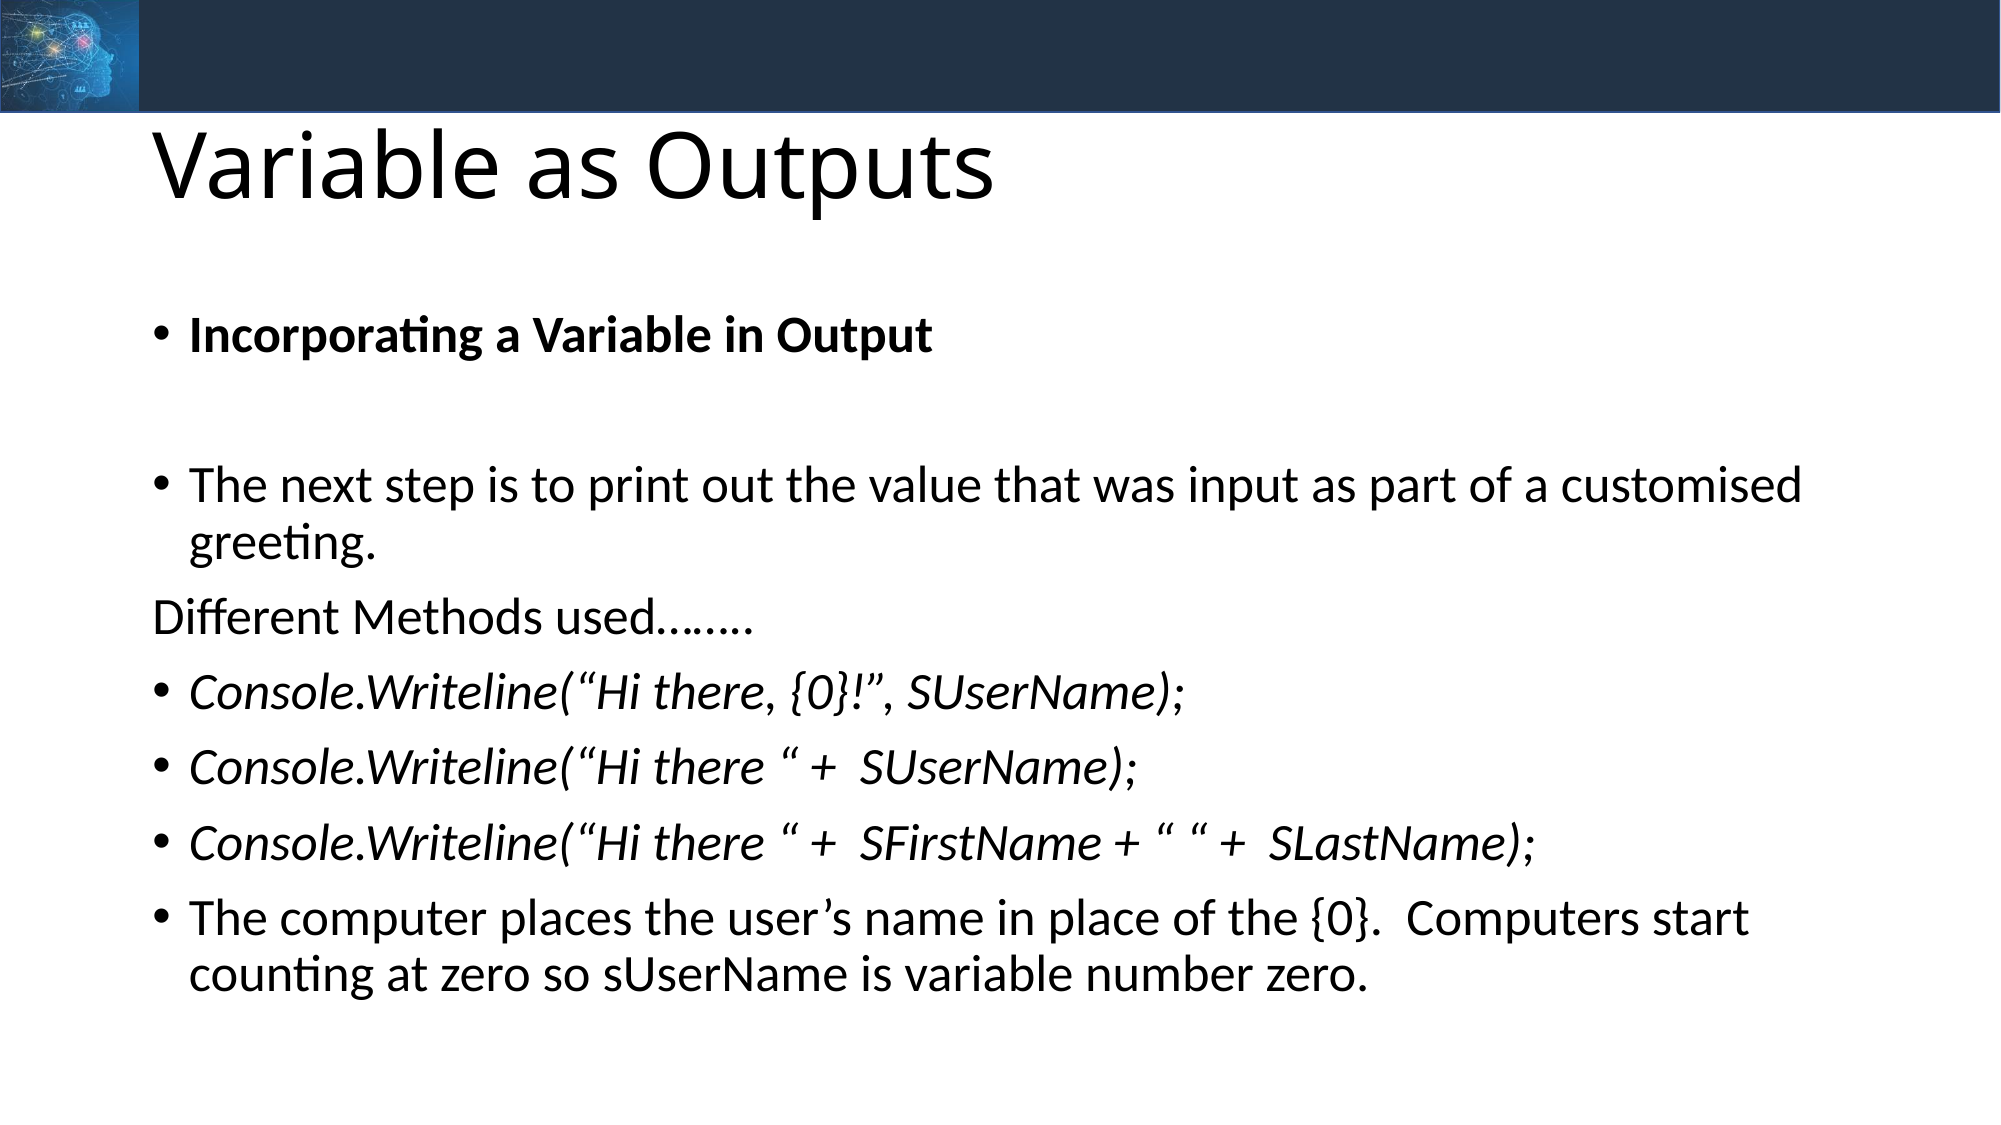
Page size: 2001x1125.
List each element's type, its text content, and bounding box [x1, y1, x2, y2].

title Variable as Outputs [137, 59, 1863, 278]
list Incorporating a Variable in Output The next step is to print out the value that was input as part of a customised greeting. Different Methods used…….. Console.Writeline(“Hi there, {0}!”, SUserName); Console.Writeline(“Hi there “ + SUserName); Console.Writeline(“Hi there “ + SFirstName + “ “ + SLastName); The computer places the user’s name in place of the {0}. Computers start counting at zero so sUserName is variable number zero. [137, 299, 1863, 1014]
picture [2, 0, 139, 111]
